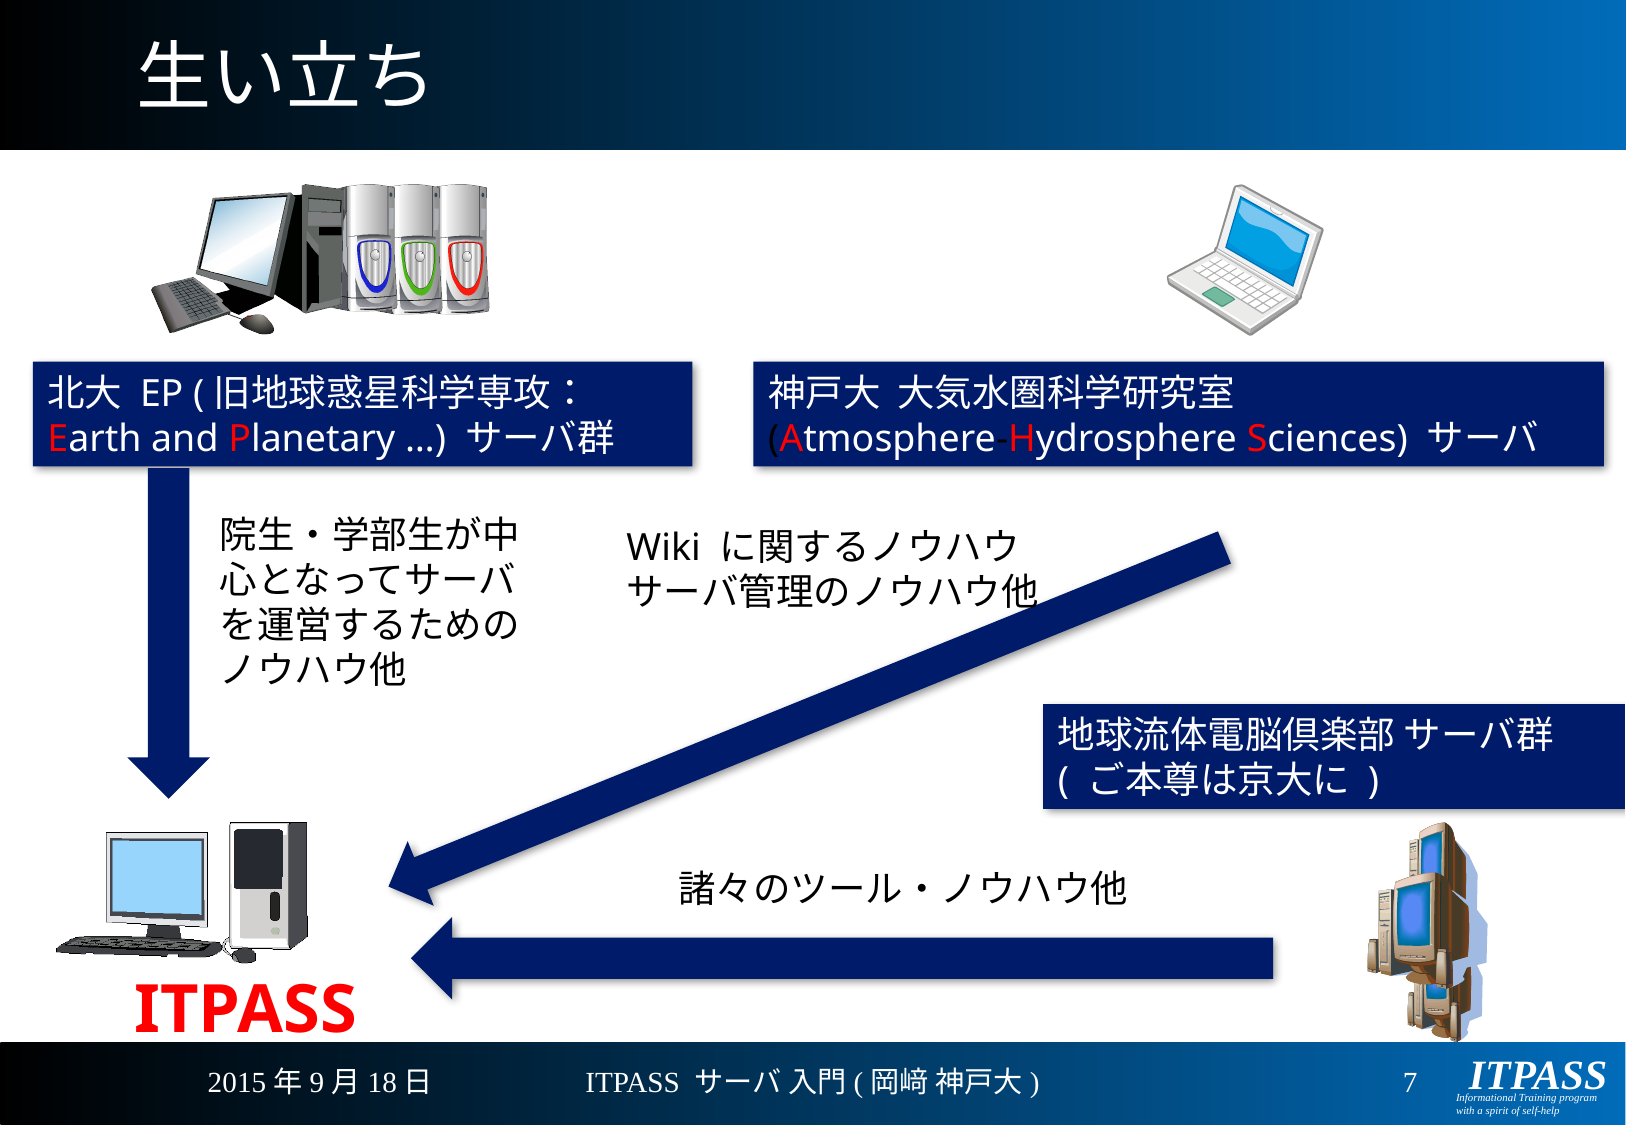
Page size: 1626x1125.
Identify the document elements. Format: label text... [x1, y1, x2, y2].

text_box Wiki に関するノウハウ サーバ管理のノウハウ他 [611, 515, 1092, 620]
footer ITPASS サーバ 入門(岡﨑 神戸大) [555, 1055, 1070, 1113]
title 生い立ち [121, 16, 1504, 131]
text_box [409, 914, 1276, 1002]
text_box 諸々のツール・ノウハウ他 [663, 857, 1156, 918]
text_box [409, 529, 1233, 908]
text_box 院生・学部生が中心となってサーバを運営するための ノウハウ他 [204, 503, 553, 699]
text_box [150, 184, 490, 335]
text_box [56, 822, 406, 1055]
slide_number 7 [1094, 1055, 1433, 1113]
text_box [125, 465, 212, 801]
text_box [1367, 822, 1488, 1043]
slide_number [192, 1055, 531, 1113]
text_box 地球流体電脳倶楽部 サーバ群 ( ご本尊は京大に ) [1043, 704, 1625, 809]
text_box 神戸大 大気水圏科学研究室 (Atmosphere-Hydrosphere Sciences) サーバ [753, 361, 1604, 467]
picture [1166, 184, 1324, 336]
text_box 北大 EP (旧地球惑星科学専攻： Earth and Planetary …) サーバ群 [32, 361, 693, 467]
